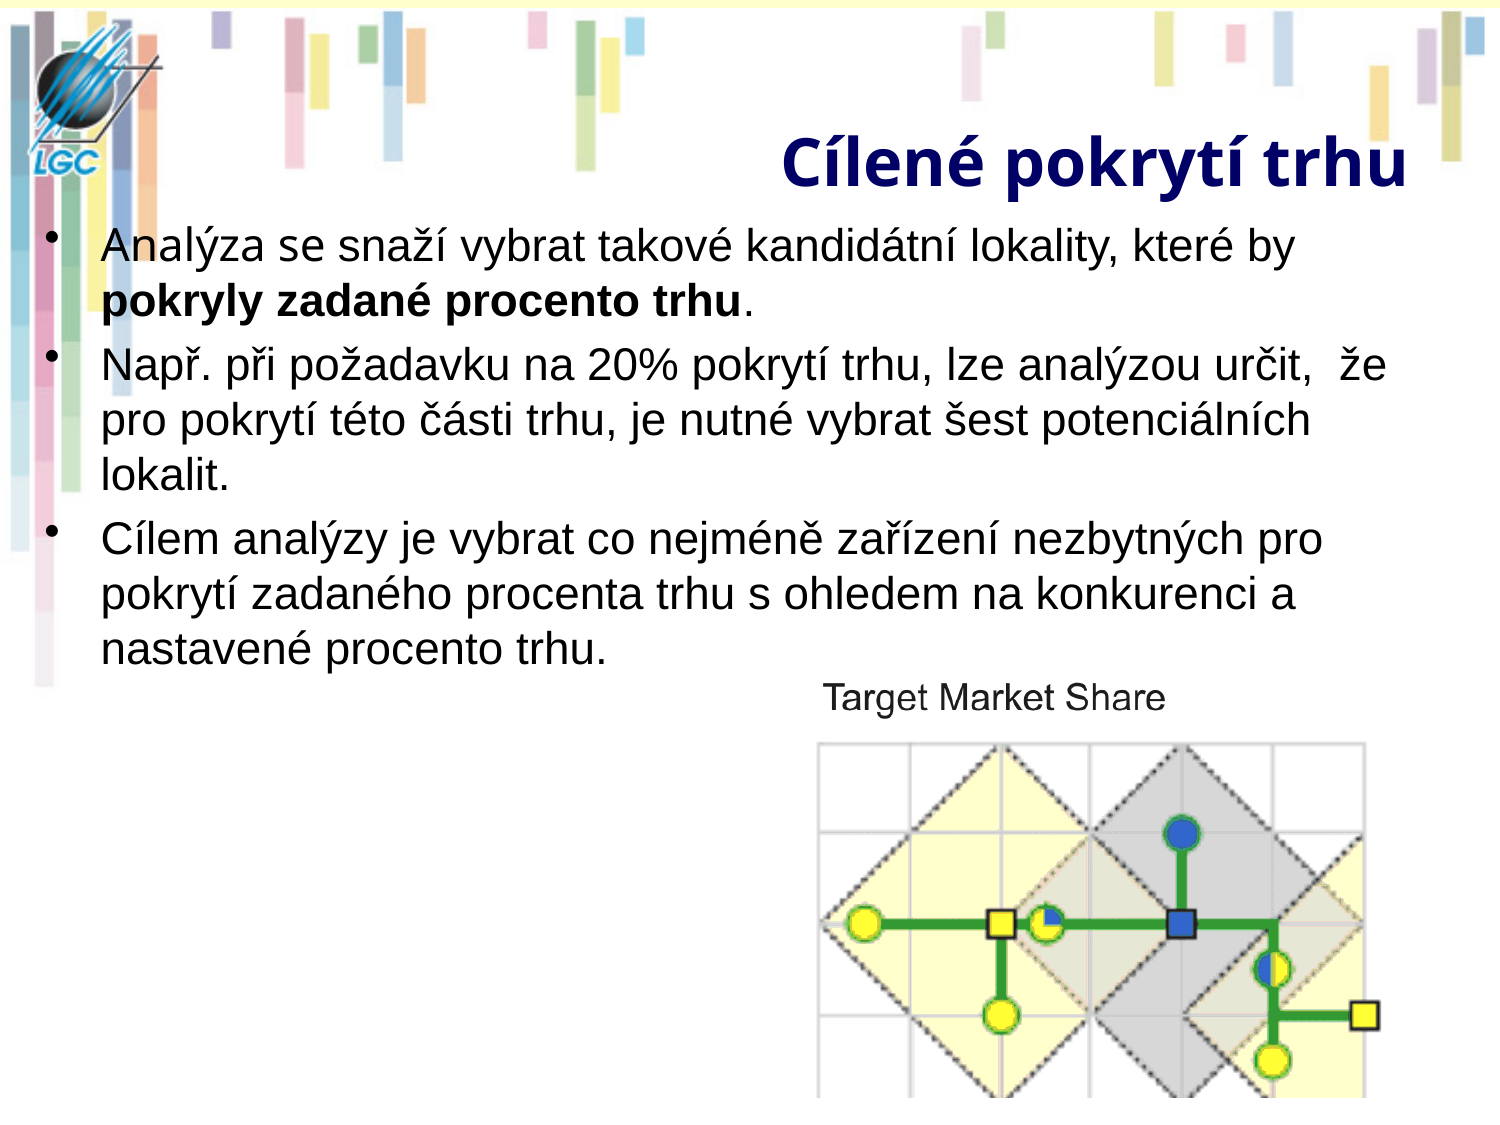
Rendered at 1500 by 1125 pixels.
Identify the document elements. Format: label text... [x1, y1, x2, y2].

picture [0, 8, 1500, 1125]
list Analýza se snaží vybrat takové kandidátní lokality, které by pokryly zadané procento trhu. Např. při požadavku na 20% pokrytí trhu, lze analýzou určit, že pro pokrytí této části trhu, je nutné vybrat šest potenciálních lokalit. Cílem analýzy je vybrat co nejméně zařízení nezbytných pro pokrytí zadaného procenta trhu s ohledem na konkurenci a nastavené procento trhu. [29, 208, 1427, 939]
title Cílené pokrytí trhu [182, 30, 1426, 208]
